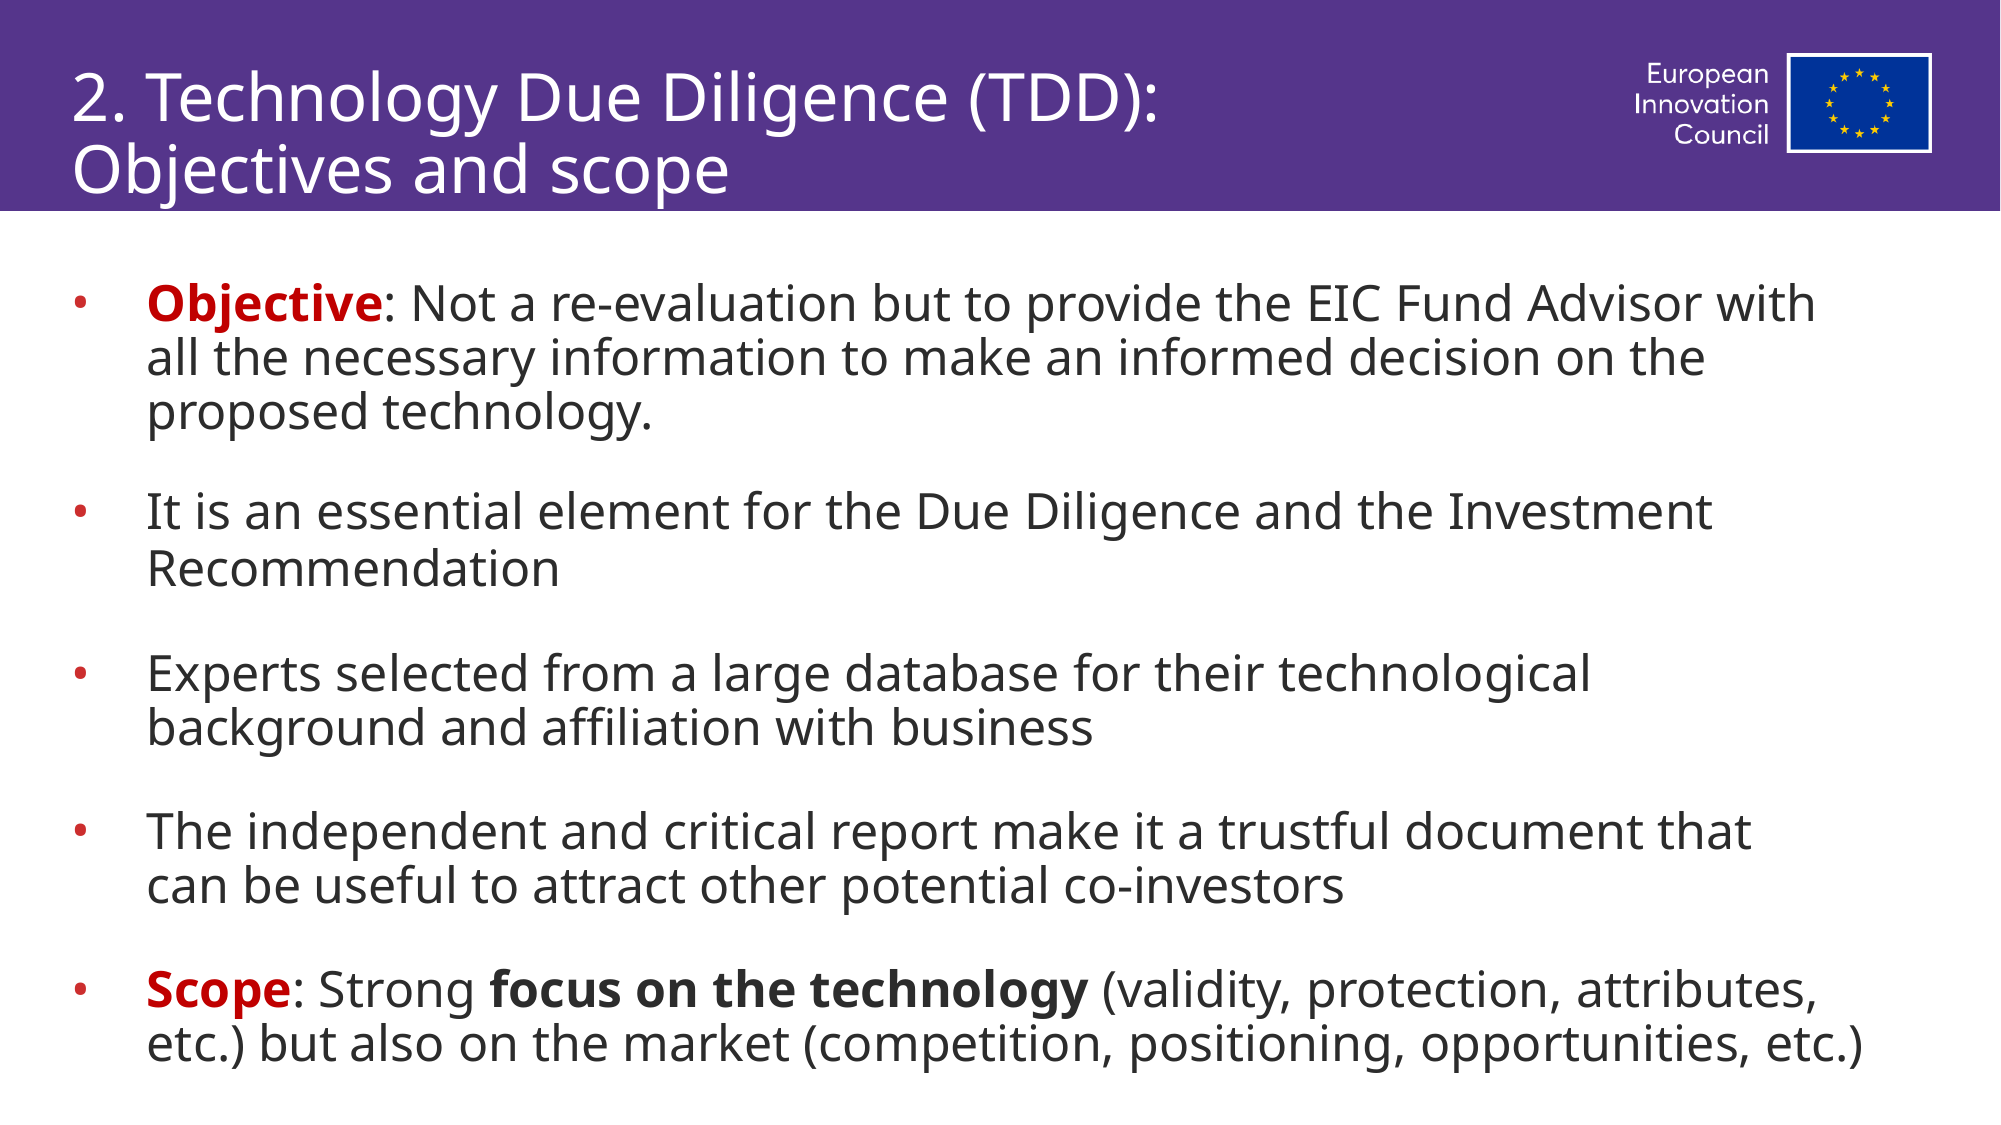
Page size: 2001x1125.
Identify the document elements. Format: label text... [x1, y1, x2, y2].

picture [1636, 53, 1932, 153]
text_box Objective: Not a re-evaluation but to provide the EIC Fund Advisor with all the necessary information to make an informed decision on the proposed technology. It is an essential element for the Due Diligence and the Investment Recommendation Experts selected from a large database for their technological background and affiliation with business The independent and critical report make it a trustful document that can be useful to attract other potential co-investors Scope: Strong focus on the technology (validity, protection, attributes, etc.) but also on the market (competition, positioning, opportunities, etc.) [69, 268, 1919, 1072]
title 2. Technology Due Diligence (TDD): Objectives and scope [69, 51, 1475, 251]
